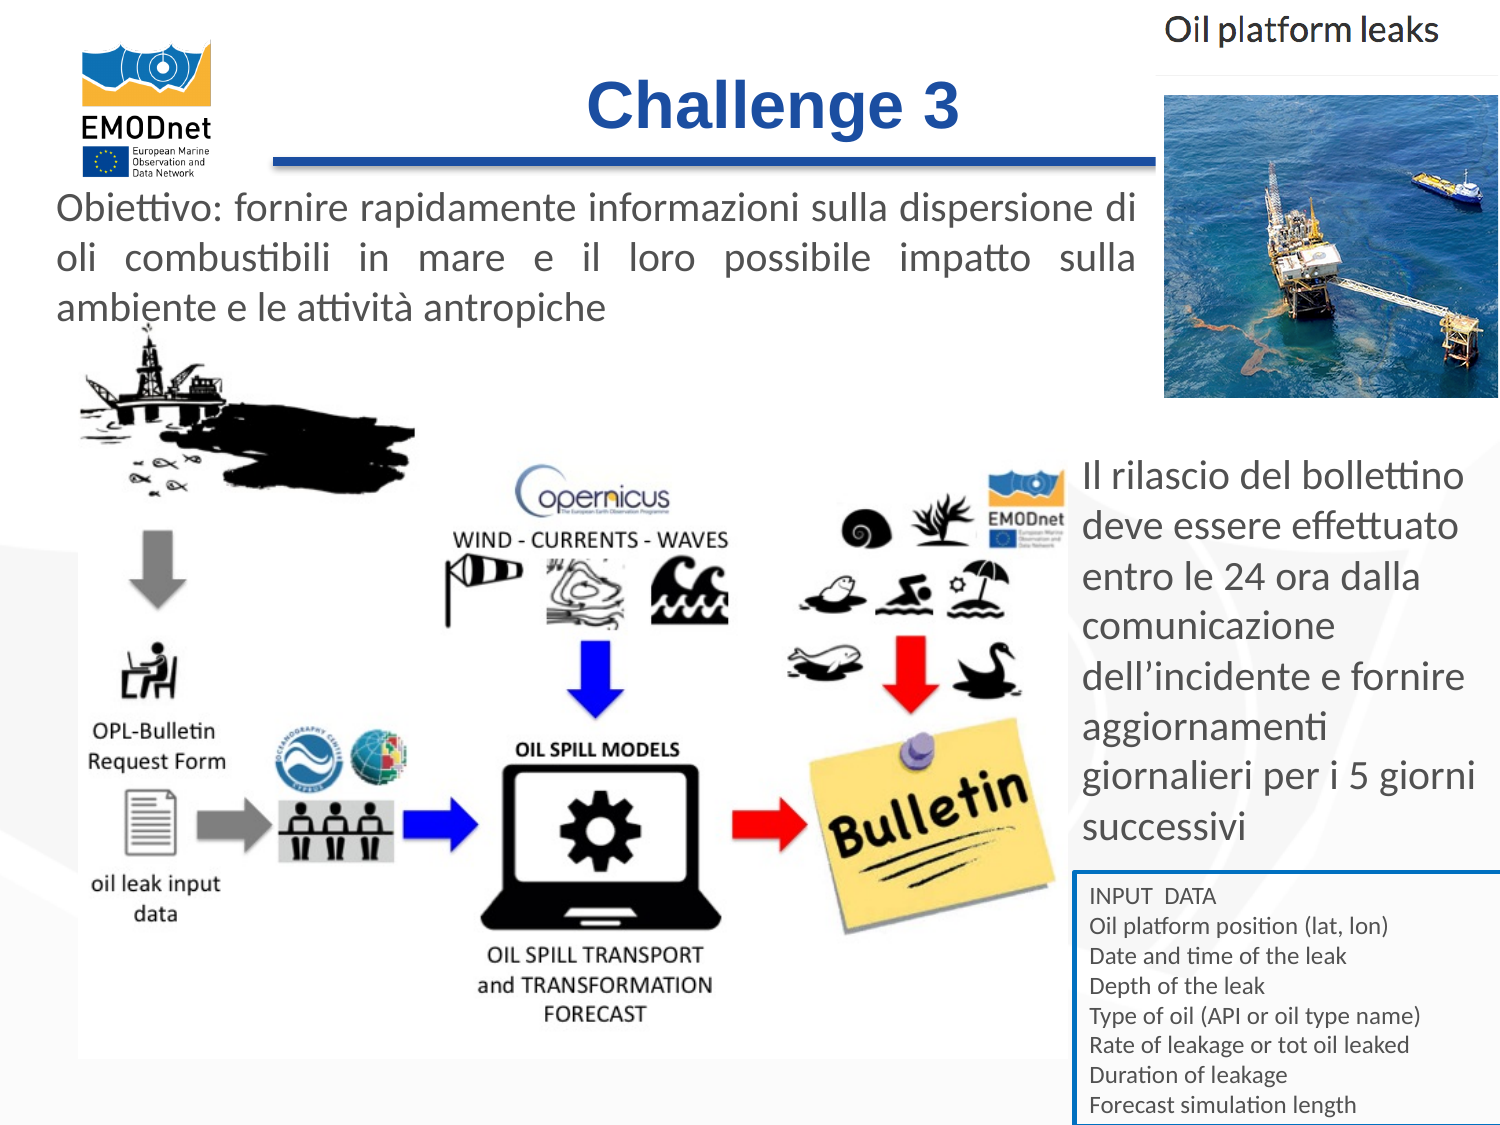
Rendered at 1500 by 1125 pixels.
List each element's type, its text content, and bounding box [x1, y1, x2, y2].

picture [75, 24, 218, 172]
text_box INPUT DATA Oil platform position (lat, lon) Date and time of the leak Depth of the leak Type of oil (API or oil type name) Rate of leakage or tot oil leaked Duration of leakage Forecast simulation length [1074, 871, 1500, 1125]
title Challenge 3 [324, 54, 1150, 149]
picture [0, 7, 1500, 1125]
text_box Obiettivo: fornire rapidamente informazioni sulla dispersione di oli combustibili in mare e il loro possibile impatto sulla ambiente e le attività antropiche [41, 172, 1150, 338]
text_box Il rilascio del bollettino deve essere effettuato entro le 24 ora dalla comunicazione dell’incidente e fornire aggiornamenti giornalieri per i 5 giorni successivi [1072, 440, 1500, 856]
